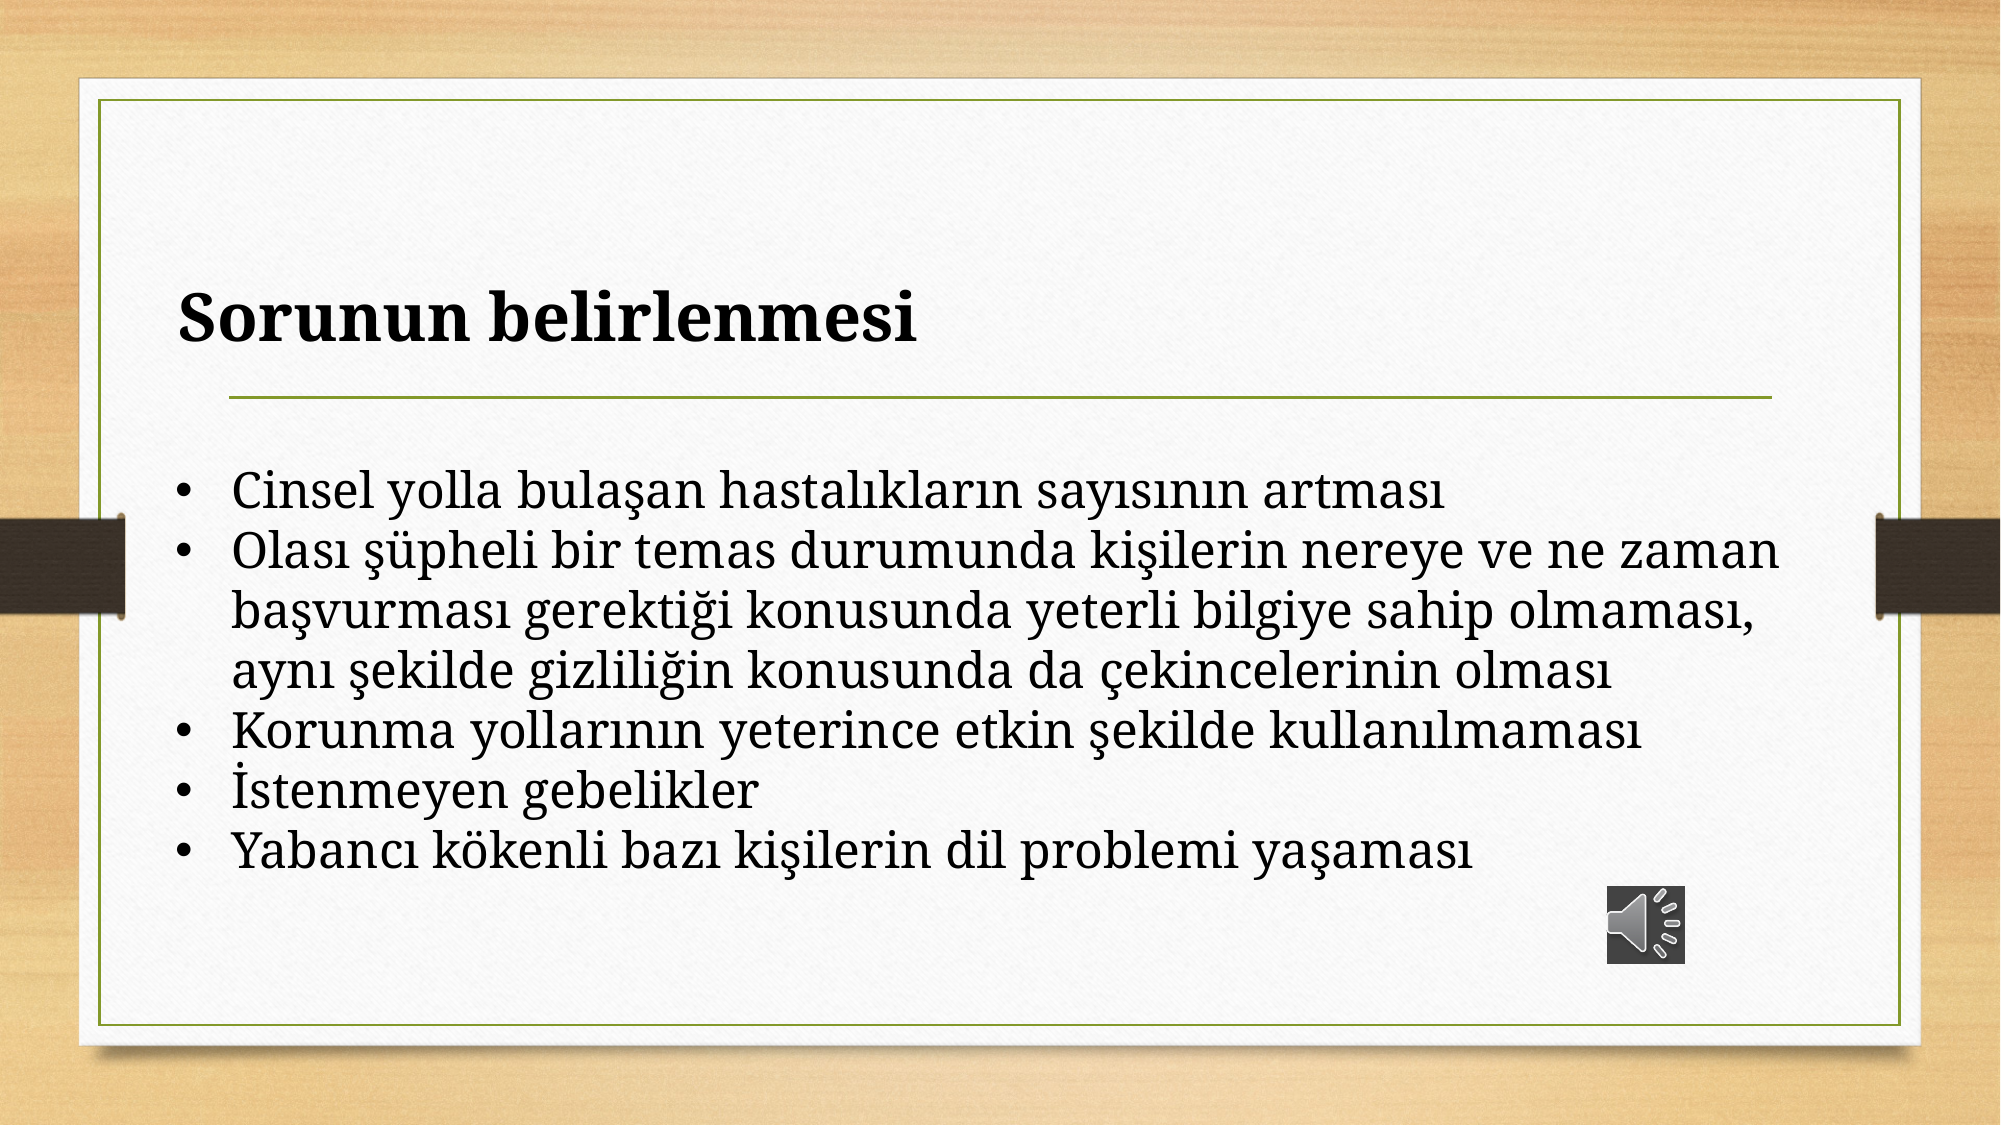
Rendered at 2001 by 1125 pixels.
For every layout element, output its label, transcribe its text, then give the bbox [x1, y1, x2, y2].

picture [0, 0, 2001, 1125]
text_box Cinsel yolla bulaşan hastalıkların sayısının artması Olası şüpheli bir temas durumunda kişilerin nereye ve ne zaman başvurması gerektiği konusunda yeterli bilgiye sahip olmaması, aynı şekilde gizliliğin konusunda da çekincelerinin olması Korunma yollarının yeterince etkin şekilde kullanılmaması İstenmeyen gebelikler Yabancı kökenli bazı kişilerin dil problemi yaşaması [160, 451, 1840, 887]
text_box Sorunun belirlenmesi [164, 267, 933, 363]
